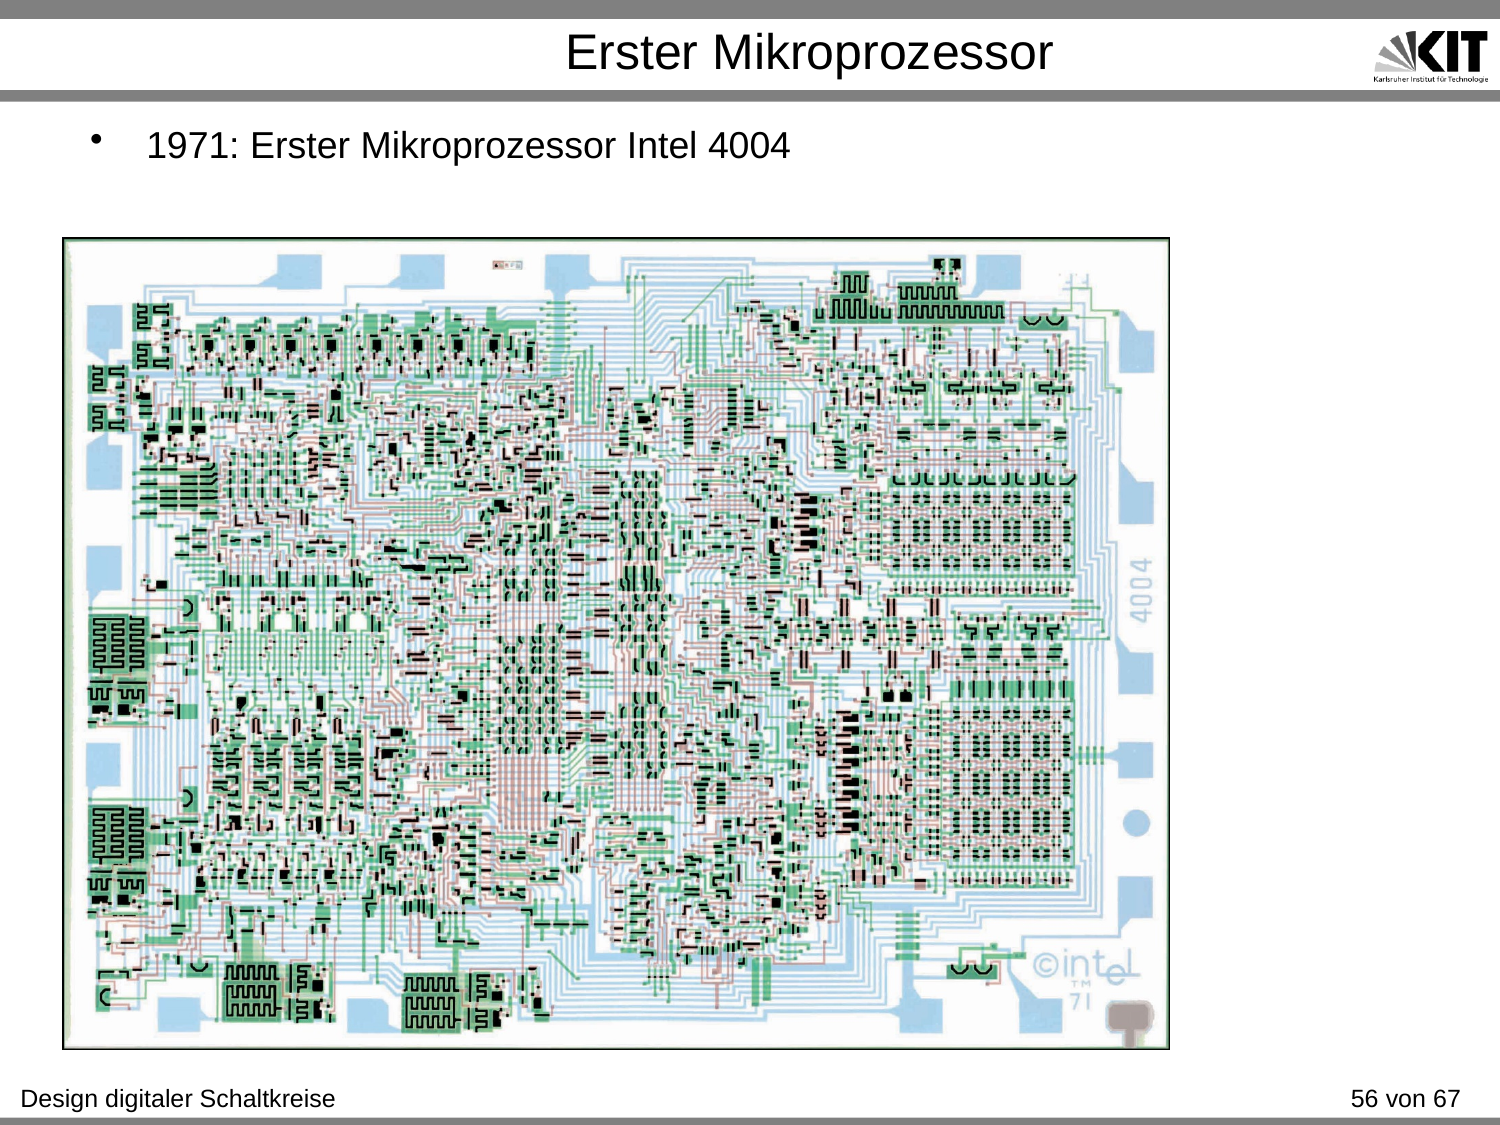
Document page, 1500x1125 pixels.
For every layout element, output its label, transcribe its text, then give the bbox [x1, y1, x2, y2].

picture [62, 237, 1170, 1051]
list 1971: Erster Mikroprozessor Intel 4004 [75, 113, 1425, 225]
title Erster Mikroprozessor [194, 21, 1425, 79]
picture [1374, 31, 1488, 83]
